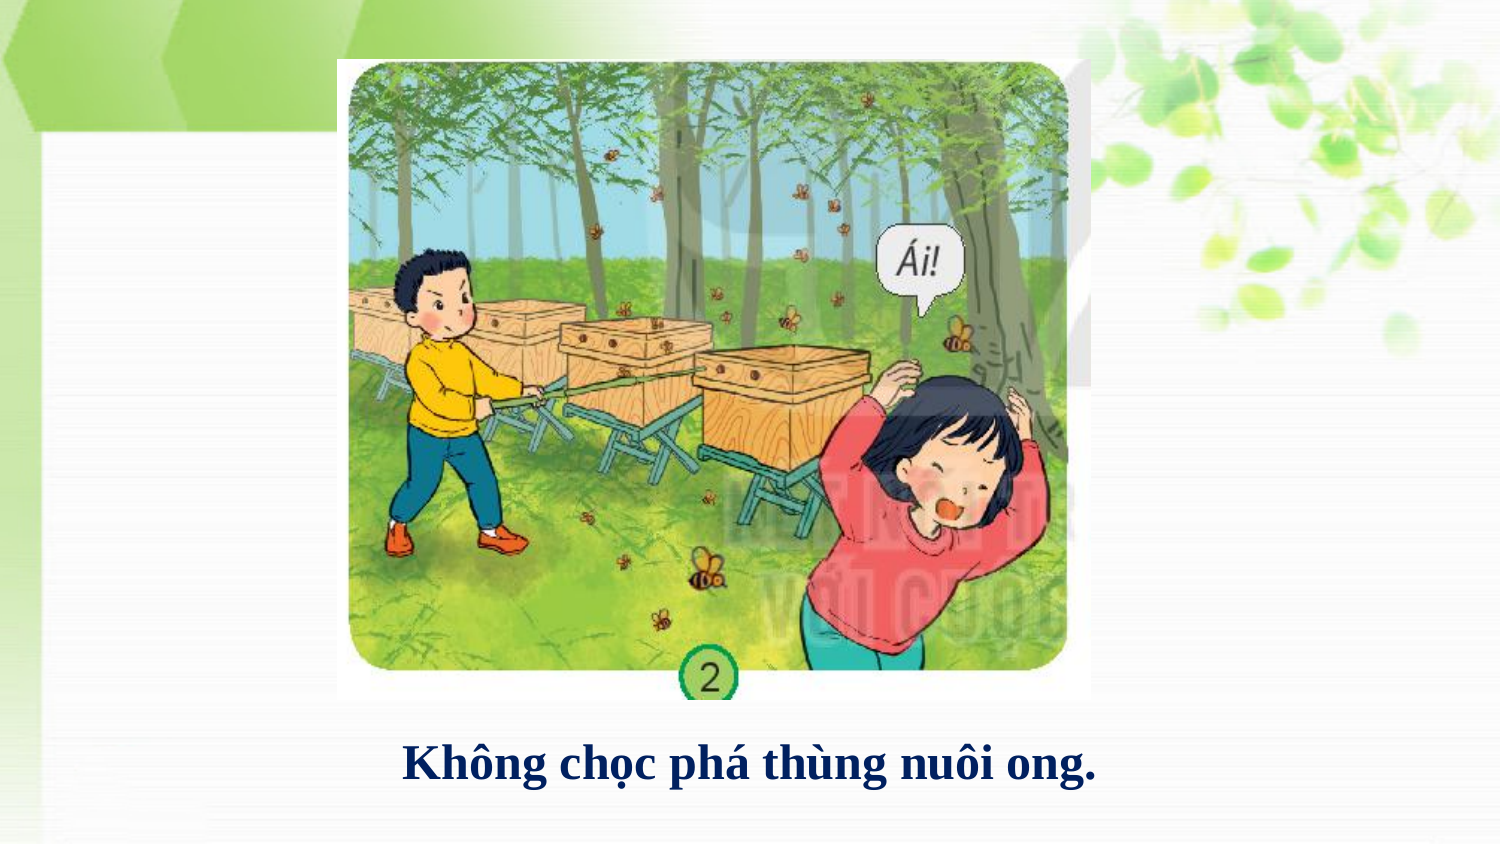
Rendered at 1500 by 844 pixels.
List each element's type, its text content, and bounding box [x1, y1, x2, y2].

picture [0, 0, 1500, 844]
text_box Không chọc phá thùng nuôi ong. [281, 721, 1219, 797]
